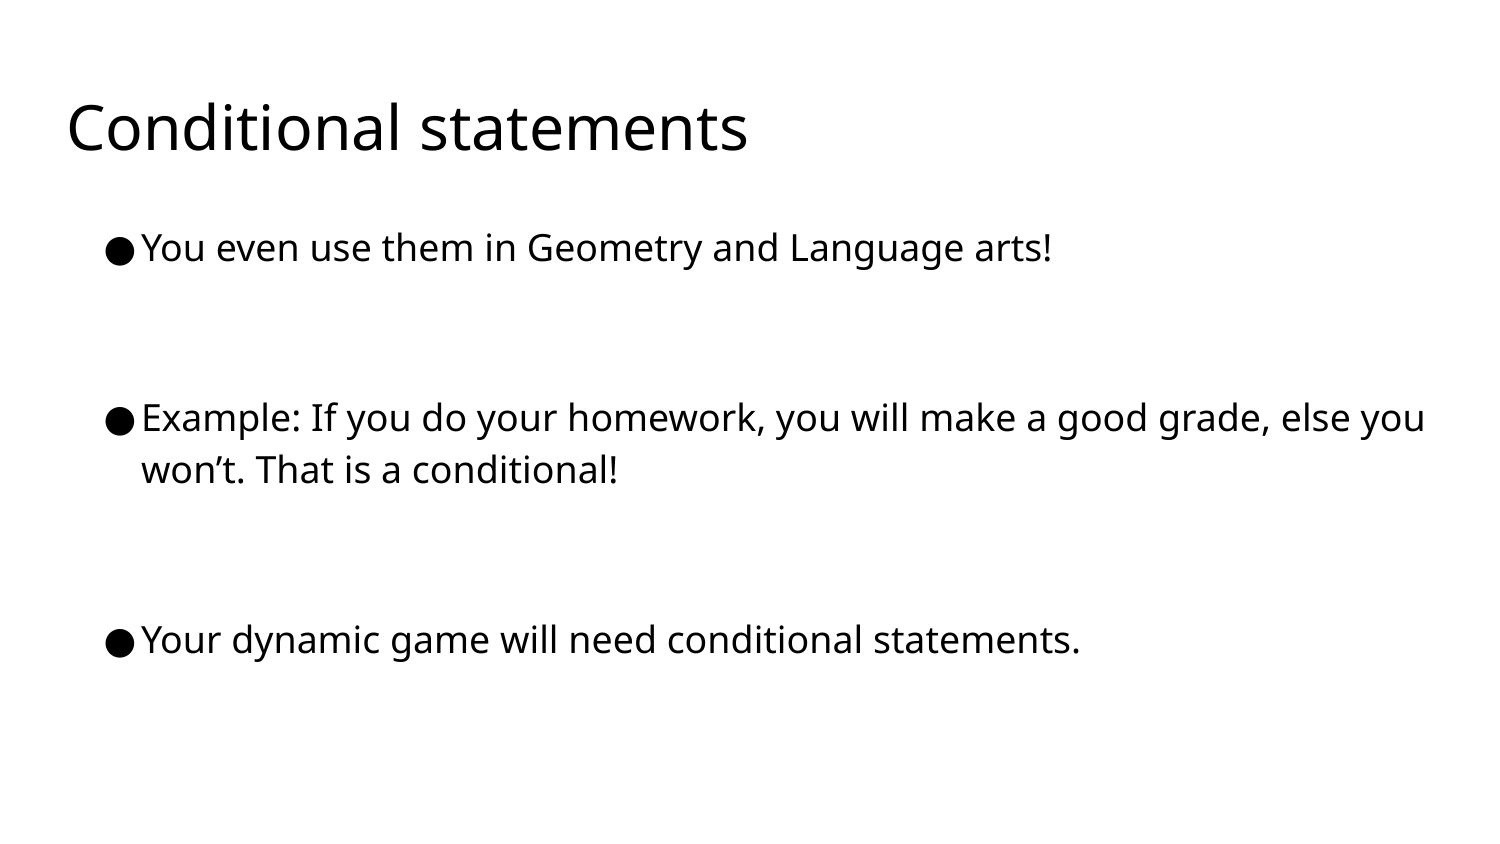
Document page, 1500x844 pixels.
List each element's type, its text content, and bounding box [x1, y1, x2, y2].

title Conditional statements [51, 72, 1449, 167]
list You even use them in Geometry and Language arts! Example: If you do your homework, you will make a good grade, else you won’t. That is a conditional! Your dynamic game will need conditional statements. [51, 202, 1449, 750]
